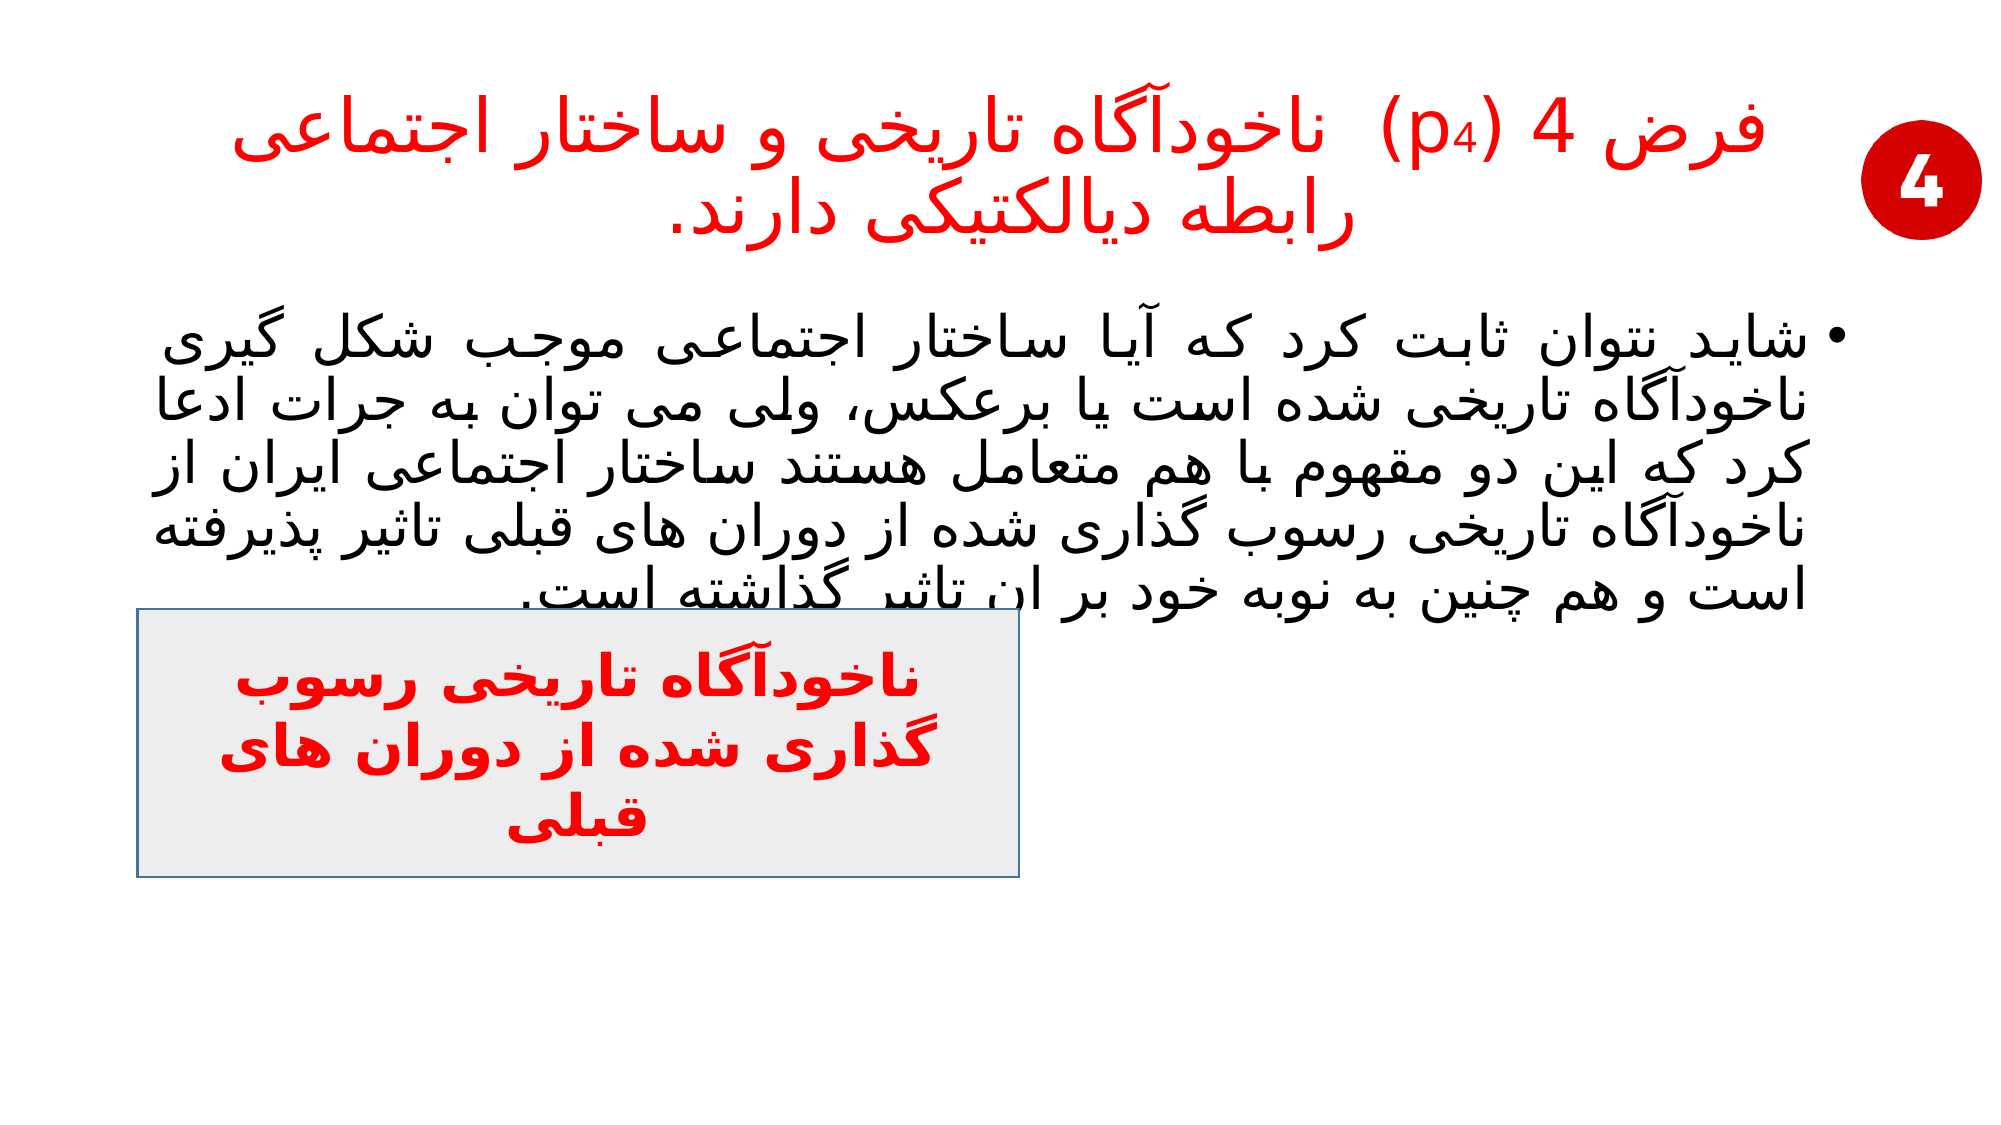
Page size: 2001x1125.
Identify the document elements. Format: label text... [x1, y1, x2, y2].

title فرض 4 (p4) ناخودآگاه تاریخی و ساختار اجتماعی رابطه دیالکتیکی دارند. [137, 59, 1863, 278]
list شاید نتوان ثابت کرد که آیا ساختار اجتماعی موجب شکل گیری ناخودآگاه تاریخی شده است یا برعکس، ولی می توان به جرات ادعا کرد که این دو مقهوم با هم متعامل هستند ساختار اجتماعی ایران از ناخودآگاه تاریخی رسوب گذاری شده از دوران های قبلی تاثیر پذیرفته است و هم چنین به نوبه خود بر ان تاثیر گذاشته است. [137, 299, 1863, 1014]
picture [1861, 120, 1982, 240]
text_box ناخودآگاه تاریخی رسوب گذاری شده از دوران های قبلی [136, 608, 1020, 878]
